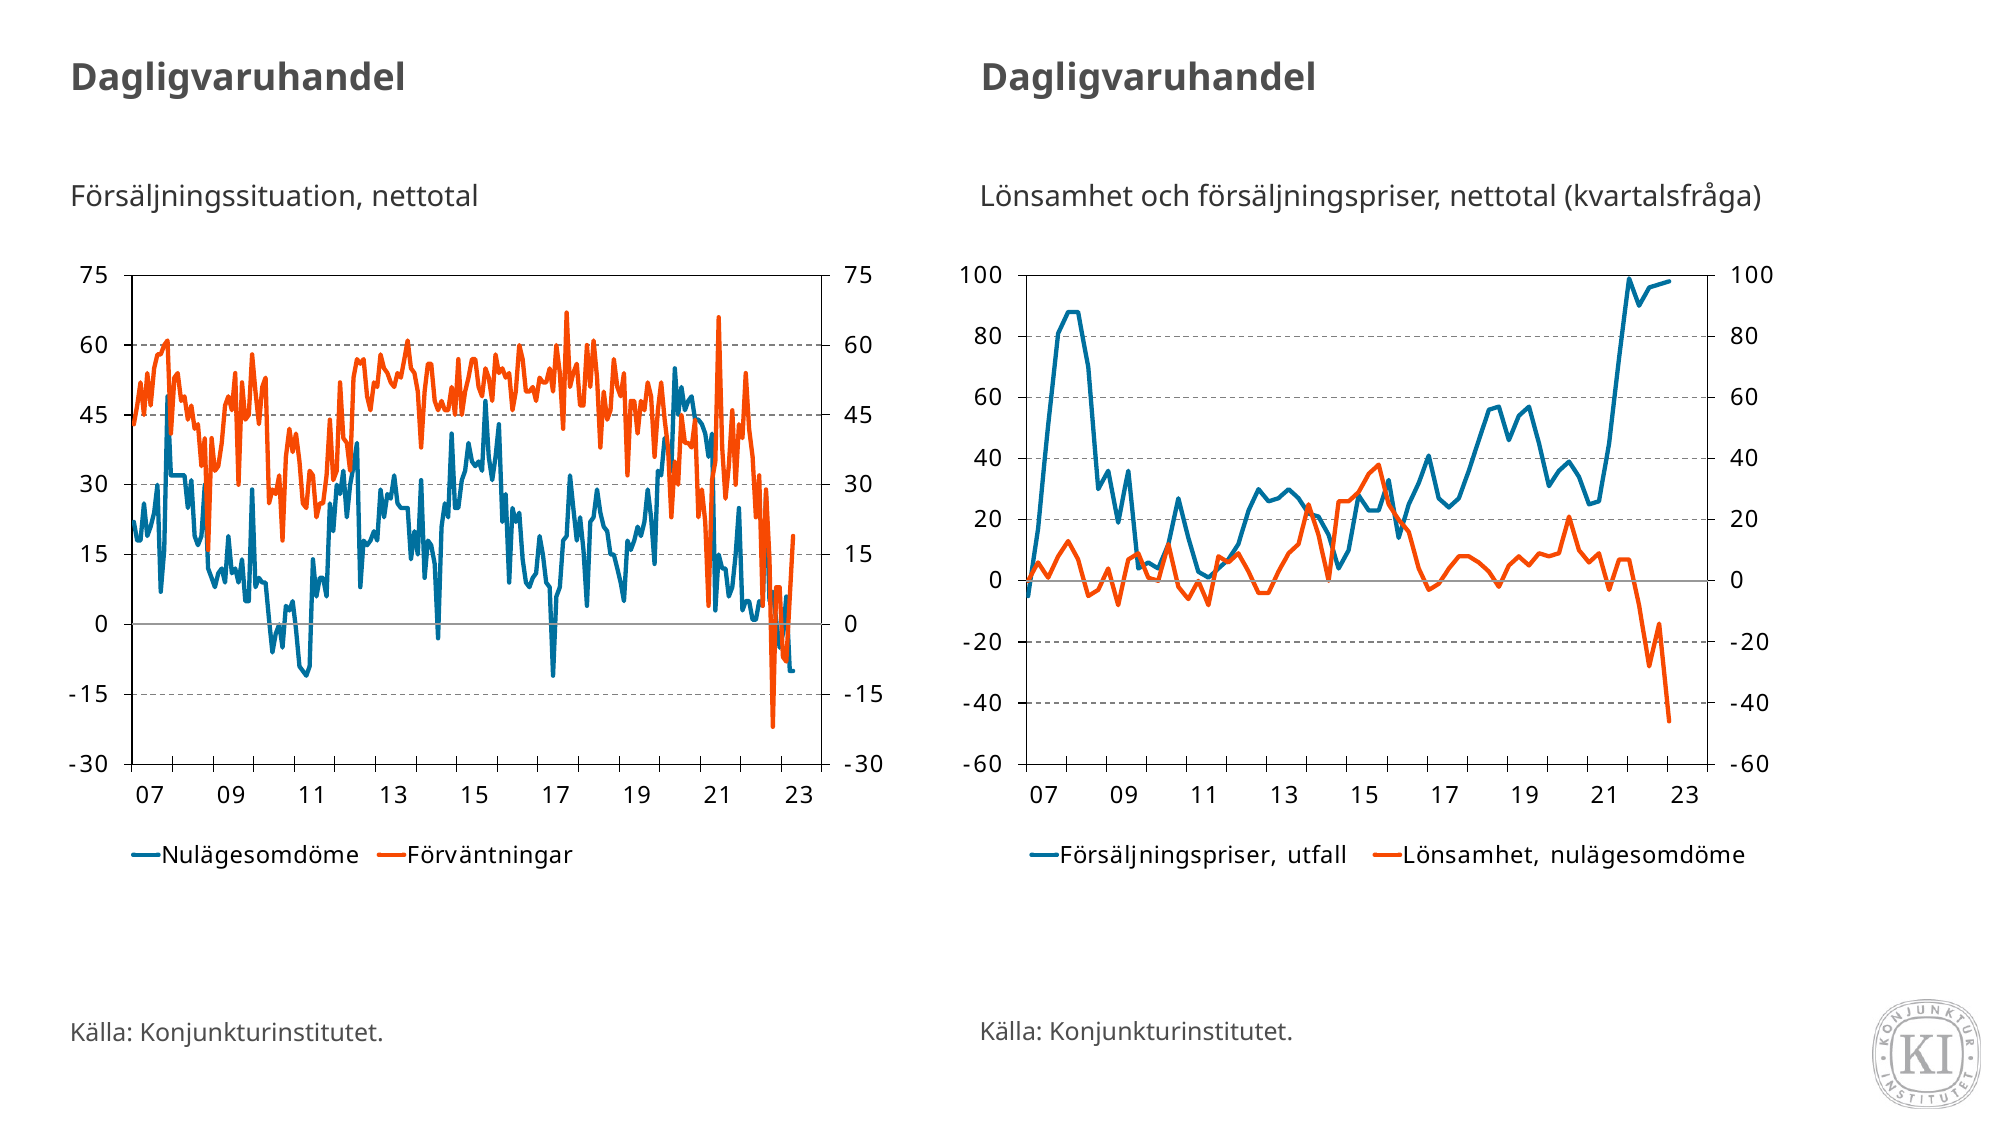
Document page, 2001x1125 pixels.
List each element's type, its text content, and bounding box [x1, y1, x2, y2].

list Källa: Konjunkturinstitutet. [964, 1008, 1848, 1106]
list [941, 249, 1829, 874]
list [51, 249, 939, 874]
subtitle Källa: Konjunkturinstitutet. [55, 1008, 938, 1106]
list Försäljningssituation, nettotal [55, 137, 938, 220]
title Dagligvaruhandel [55, 45, 938, 128]
list Dagligvaruhandel [965, 45, 1849, 129]
list Lönsamhet och försäljningspriser, nettotal (kvartalsfråga) [964, 137, 1848, 220]
picture [1872, 999, 1981, 1109]
